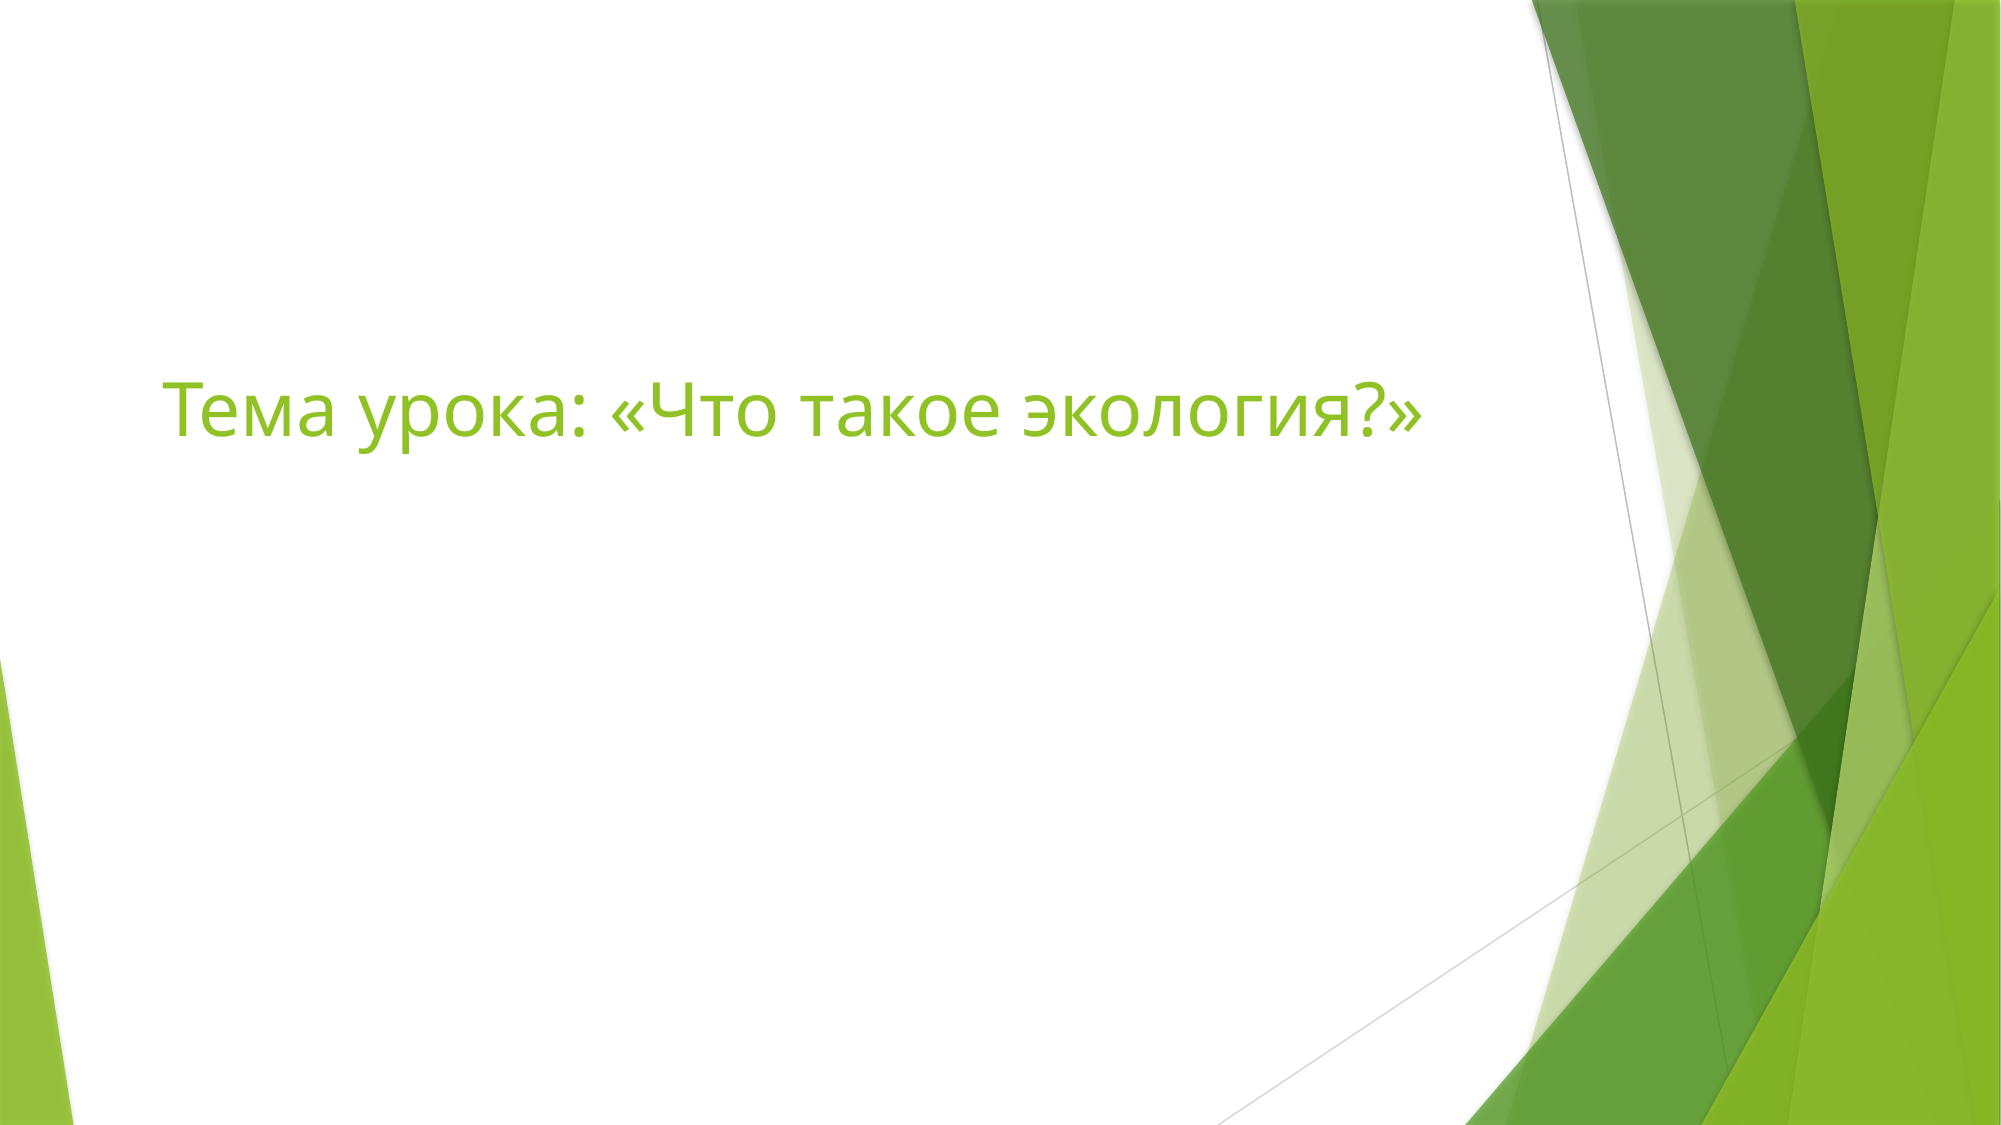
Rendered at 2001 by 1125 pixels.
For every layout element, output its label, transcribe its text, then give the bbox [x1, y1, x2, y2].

title Тема урока: «Что такое экология?» [146, 354, 1558, 572]
